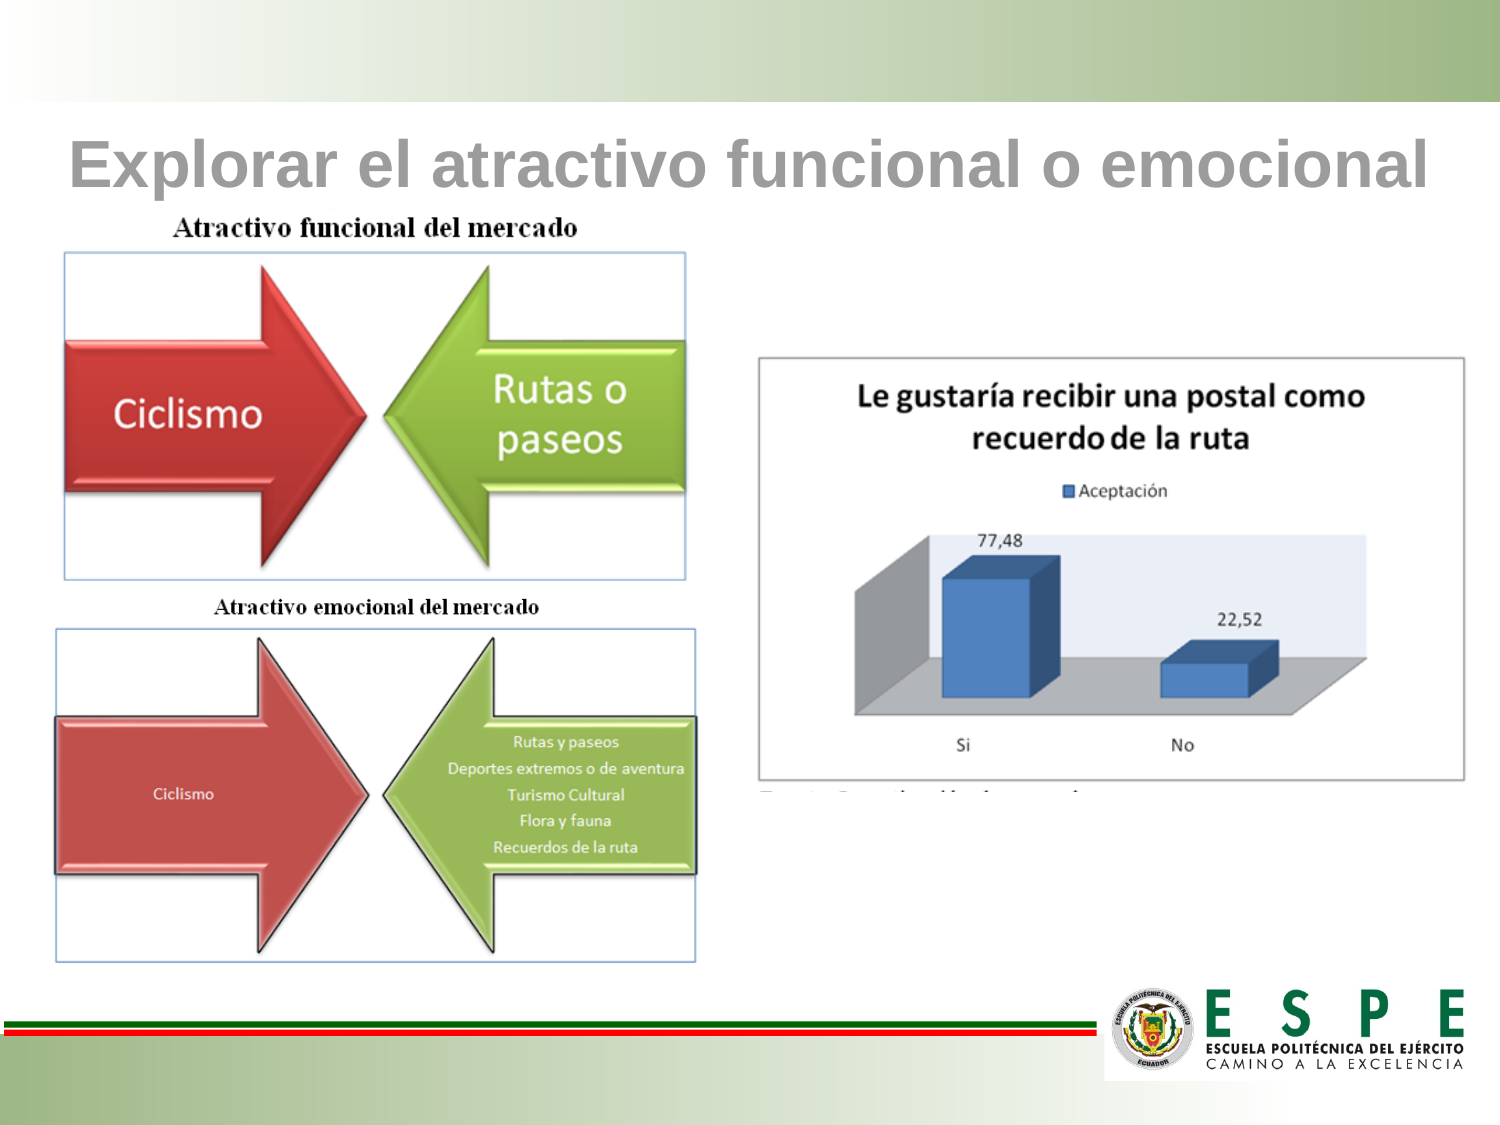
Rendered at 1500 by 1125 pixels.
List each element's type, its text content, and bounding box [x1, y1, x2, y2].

picture [60, 209, 690, 588]
text_box Explorar el atractivo funcional o emocional [53, 113, 1447, 209]
picture [749, 343, 1472, 792]
picture [1104, 976, 1483, 1081]
picture [47, 597, 703, 967]
